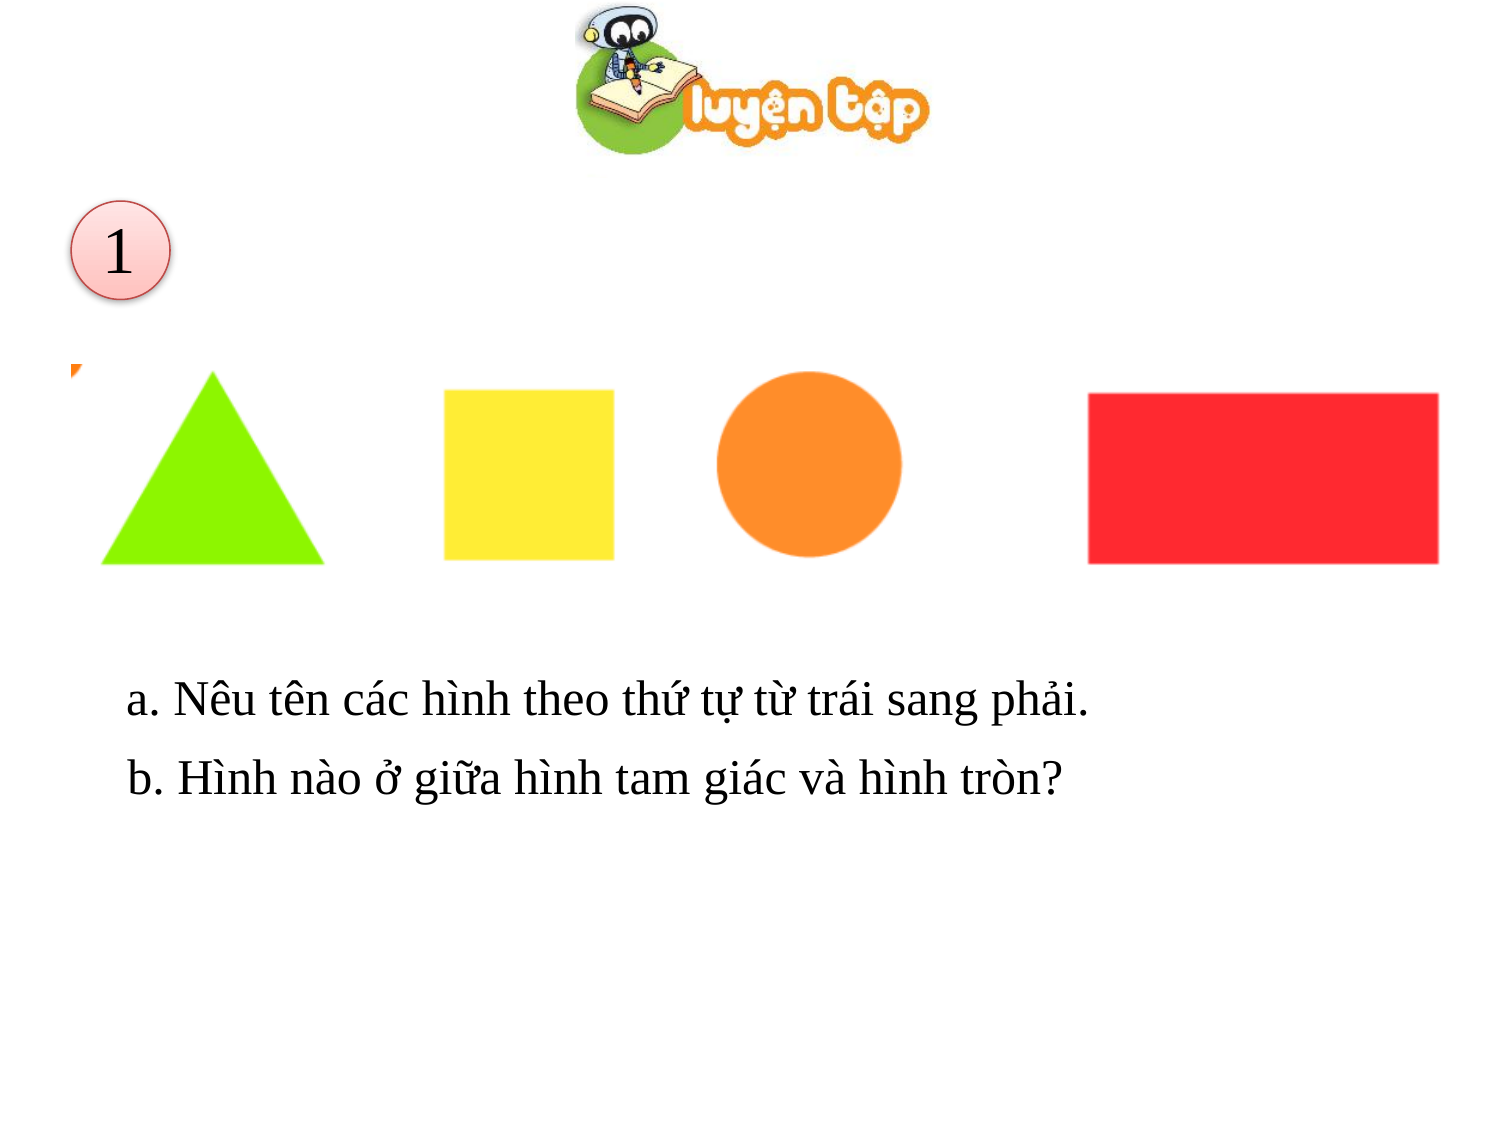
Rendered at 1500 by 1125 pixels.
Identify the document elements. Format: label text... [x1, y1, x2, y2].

picture [1037, 366, 1463, 603]
picture [70, 364, 344, 599]
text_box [70, 199, 171, 300]
picture [574, 1, 970, 178]
text_box b. Hình nào ở giữa hình tam giác và hình tròn? [112, 736, 1180, 812]
text_box a. Nêu tên các hình theo thứ tự từ trái sang phải. [111, 658, 1178, 733]
picture [387, 334, 946, 600]
